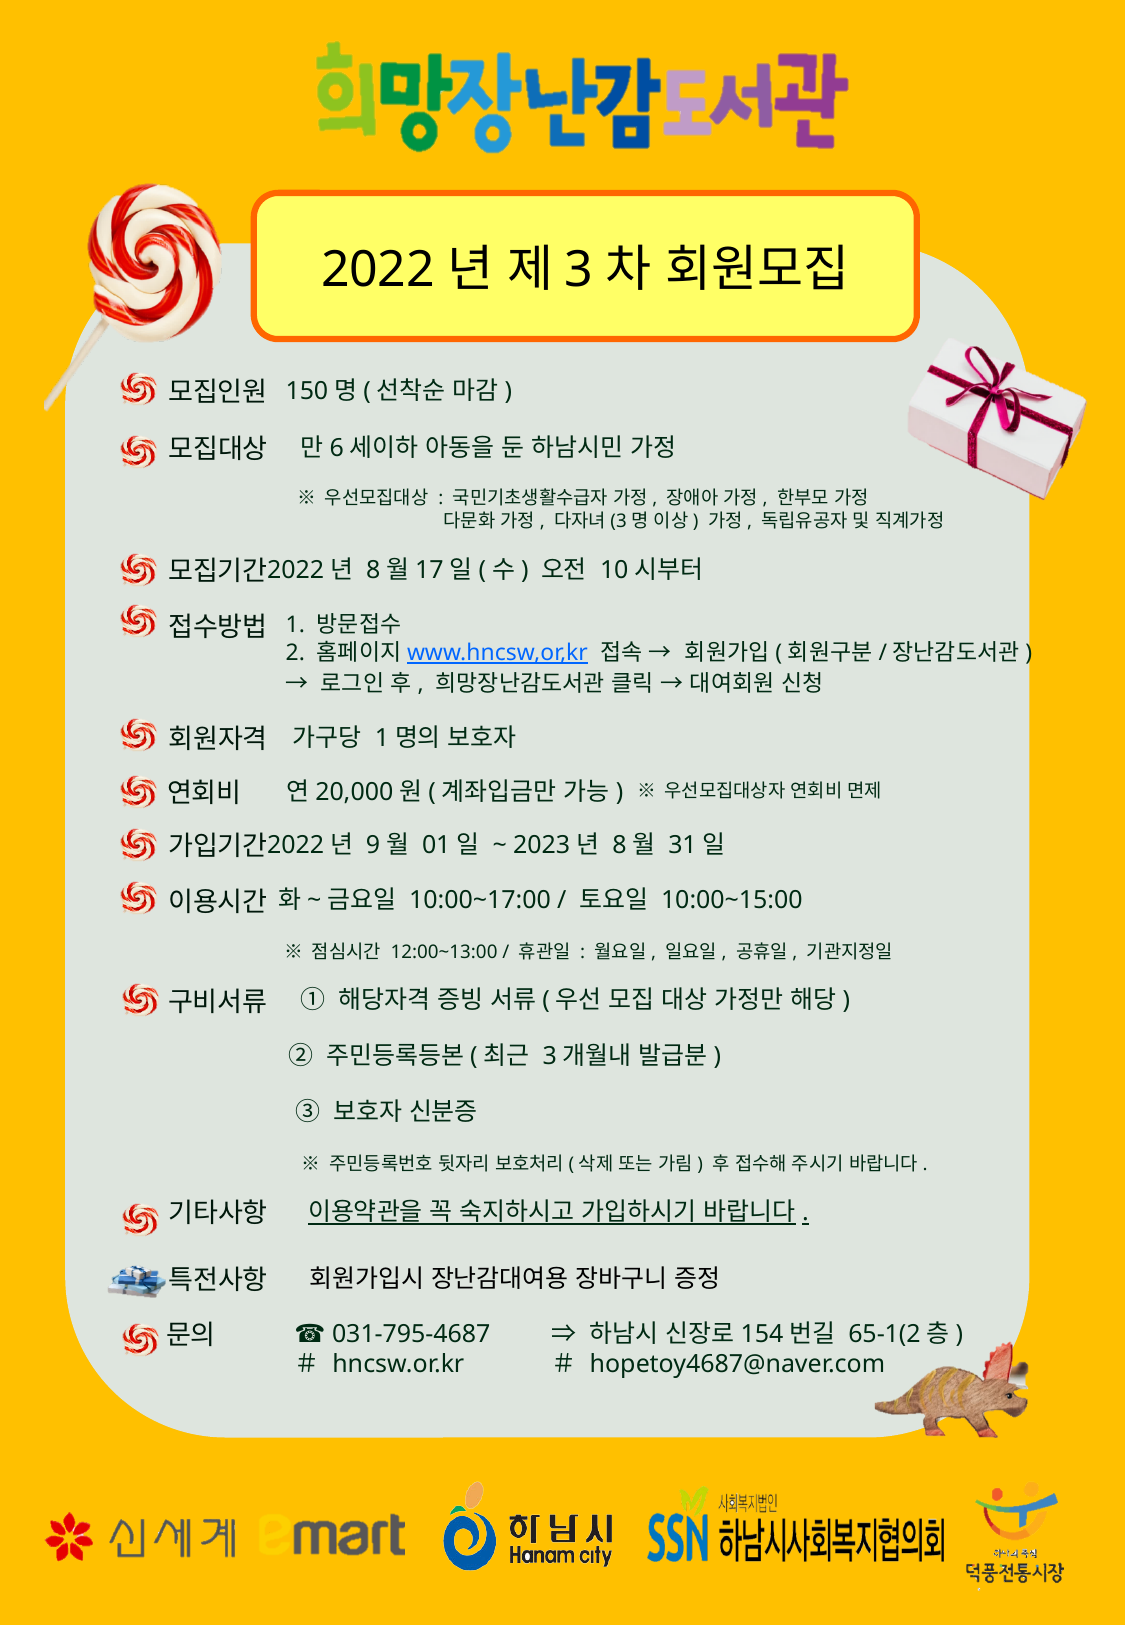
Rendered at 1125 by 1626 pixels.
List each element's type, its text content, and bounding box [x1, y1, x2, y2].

text_box ② 주민등록등본(최근 3개월내 발급분) [277, 1034, 733, 1076]
picture [10, 1488, 418, 1580]
picture [107, 981, 161, 1033]
text_box 화~금요일 10:00~17:00 / 토요일 10:00~15:00 [266, 878, 815, 920]
picture [874, 1336, 1030, 1438]
text_box 기타사항 [157, 1190, 280, 1234]
text_box 만6세이하 아동을 둔 하남시민 가정 [289, 425, 689, 467]
text_box ☎ 031-795-4687 ＃ hncsw.or.kr [283, 1312, 502, 1384]
text_box [64, 242, 1031, 1439]
text_box 가입기간 [157, 822, 279, 867]
picture [31, 177, 229, 422]
text_box ※ 우선모집대상자 연회비 면제 [625, 772, 894, 807]
text_box ① 해당자격 증빙 서류(우선 모집 대상 가정만 해당) [289, 978, 862, 1020]
text_box 이용시간 [157, 878, 279, 923]
picture [107, 1201, 161, 1253]
text_box ③ 보호자 신분증 [283, 1090, 490, 1132]
picture [77, 1263, 166, 1298]
text_box ※ 우선모집대상 : 국민기초생활수급자 가정, 장애아 가정, 한부모 가정 다문화 가정, 다자녀(3명 이상) 가정, 독립유공자 및 직계가정 [286, 480, 956, 537]
picture [894, 323, 1096, 501]
picture [272, 0, 904, 209]
text_box 150명(선착순 마감) [274, 369, 524, 411]
text_box 모집인원 [229, 369, 279, 413]
picture [107, 1321, 161, 1372]
text_box 2022년 9월 01일 ~ 2023년 8월 31일 [255, 822, 738, 864]
text_box 2022년 제3차 회원모집 [252, 192, 918, 341]
text_box 1. 방문접수 2. 홈페이지www.hncsw,or,kr 접속 → 회원가입(회원구분/장난감도서관) → 로그인 후, 희망장난감도서관 클릭 → 대여회원 신청 [274, 604, 1044, 702]
picture [105, 552, 159, 654]
text_box ※ 주민등록번호 뒷자리 보호처리(삭제 또는 가림) 후 접수해 주시기 바랍니다. [290, 1146, 939, 1181]
picture [958, 1470, 1070, 1599]
text_box ⇒ 하남시 신장로154번길 65-1(2층) ＃ hopetoy4687@naver.com [540, 1312, 975, 1384]
text_box 구비서류 [156, 978, 279, 1022]
text_box 모집대상 [157, 425, 279, 470]
text_box ※ 점심시간 12:00~13:00 / 휴관일 : 월요일, 일요일, 공휴일, 기관지정일 [273, 934, 905, 968]
picture [105, 773, 159, 825]
picture [443, 1481, 612, 1571]
text_box 가구당 1명의 보호자 [281, 715, 529, 758]
picture [105, 880, 159, 931]
text_box 특전사항 [157, 1257, 279, 1301]
text_box 문의 [154, 1312, 227, 1356]
picture [647, 1486, 944, 1562]
text_box 접수방법 [159, 604, 274, 648]
text_box 연20,000원(계좌입금만 가능) [275, 769, 635, 811]
text_box 이용약관을 꼭 숙지하시고 가입하시기 바랍니다. [296, 1190, 821, 1232]
picture [105, 433, 159, 485]
text_box 회원가입시 장난감대여용 장바구니 증정 [297, 1257, 733, 1299]
text_box 연회비 [156, 769, 253, 814]
picture [105, 826, 159, 878]
picture [105, 717, 159, 768]
text_box 모집기간 [157, 548, 279, 592]
text_box 회원자격 [157, 715, 280, 760]
text_box 2022년 8월17일(수) 오전 10시부터 [255, 548, 722, 590]
